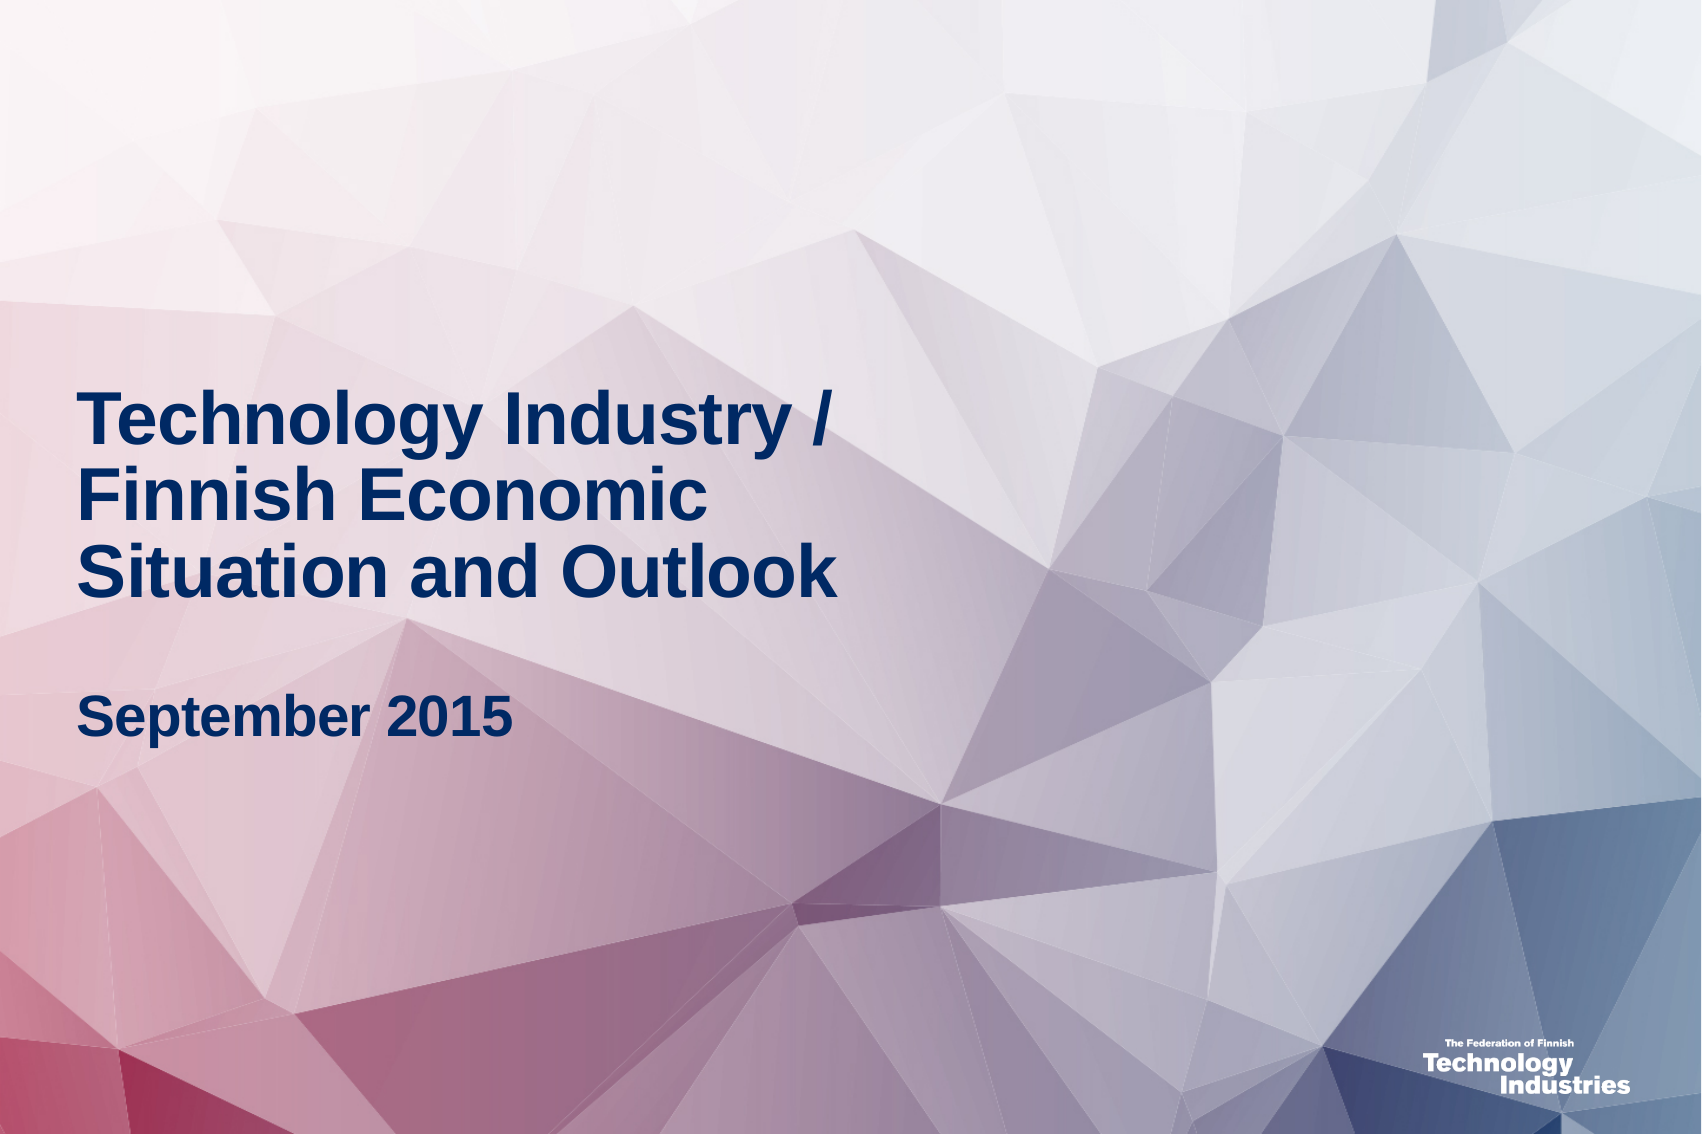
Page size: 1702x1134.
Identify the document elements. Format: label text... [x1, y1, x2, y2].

title Technology Industry / Finnish Economic Situation and Outlook September 2015 [70, 389, 1028, 756]
picture [0, 0, 1702, 1134]
